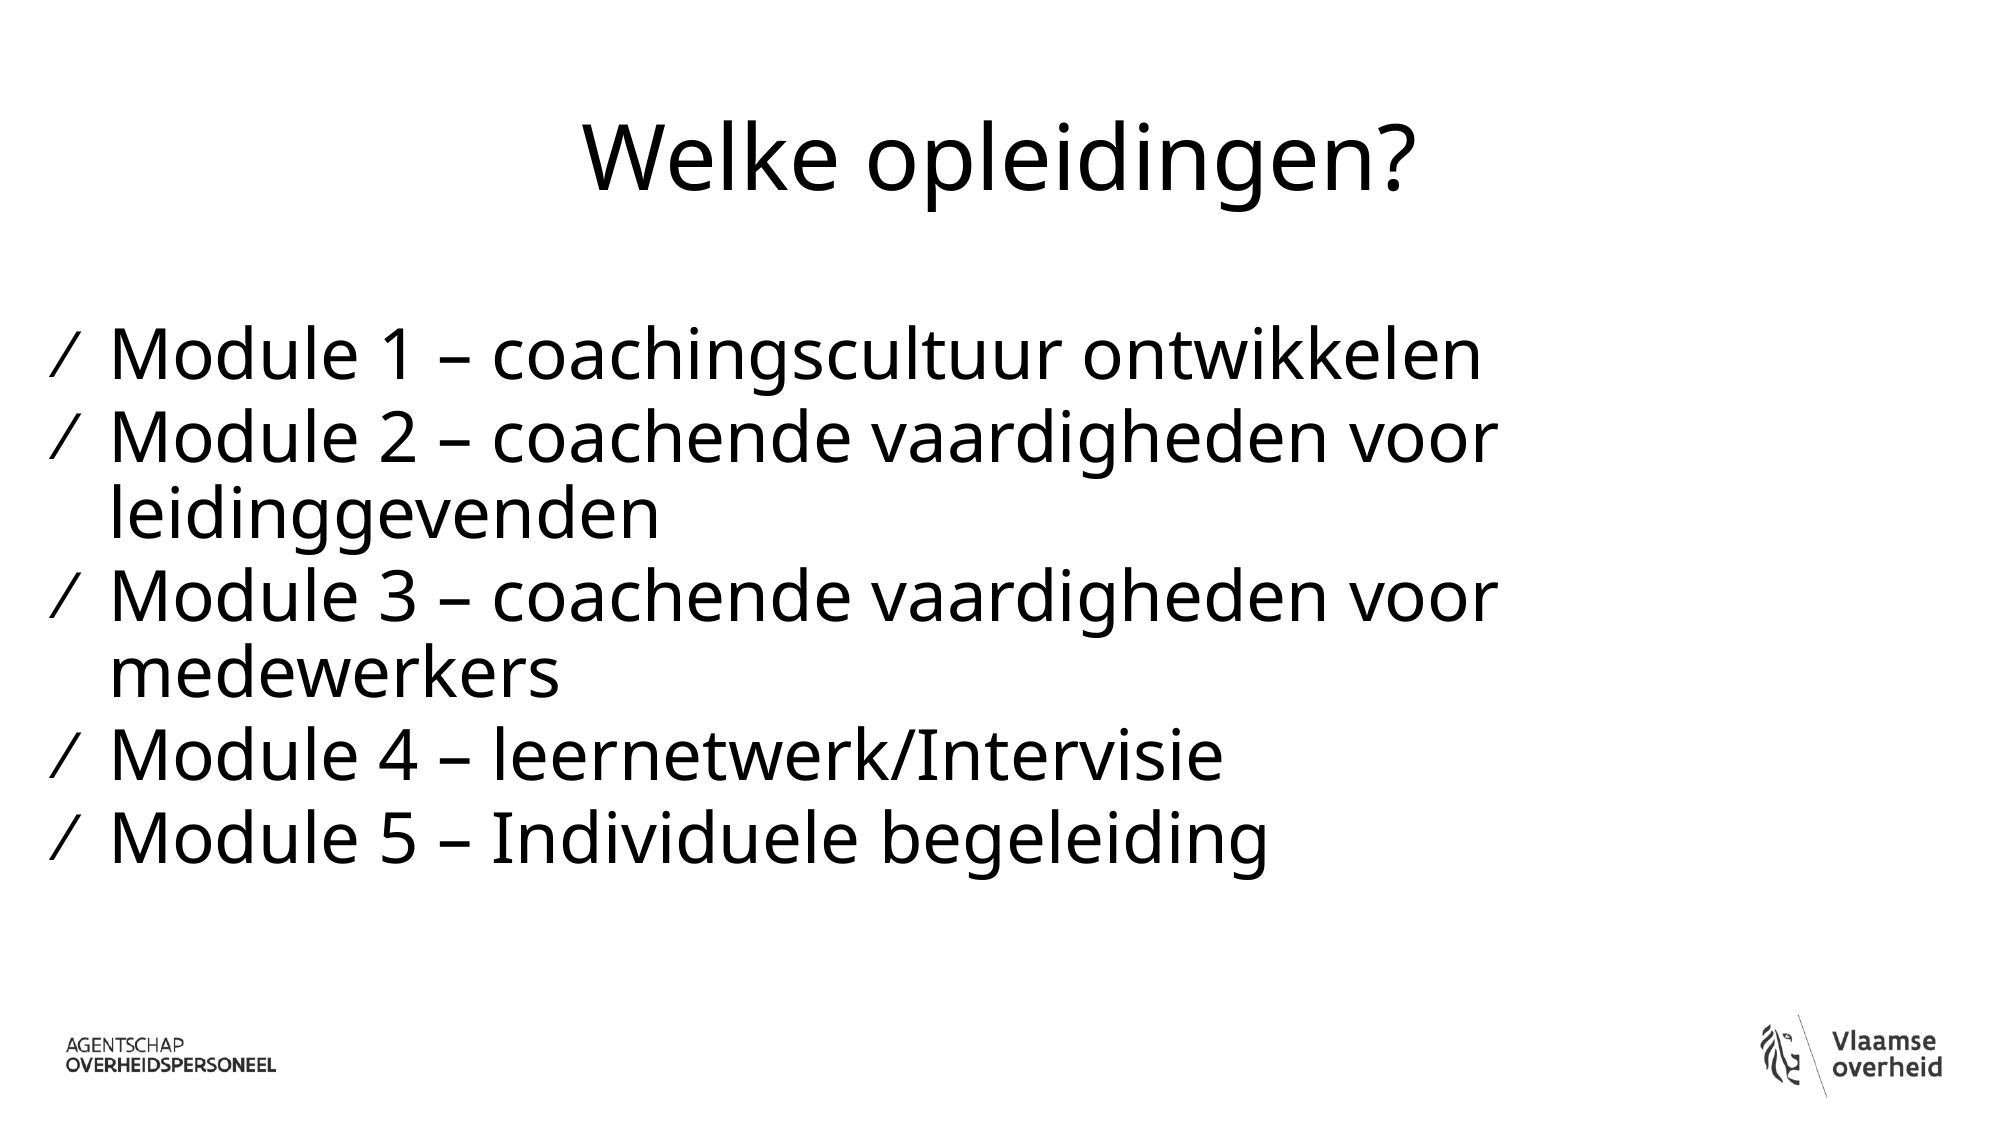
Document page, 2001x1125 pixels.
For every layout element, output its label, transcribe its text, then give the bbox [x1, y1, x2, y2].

picture [1751, 1008, 1949, 1103]
title Welke opleidingen? [60, 69, 1940, 270]
list Module 1 – coachingscultuur ontwikkelen Module 2 – coachende vaardigheden voor leidinggevenden Module 3 – coachende vaardigheden voor medewerkers Module 4 – leernetwerk/Intervisie Module 5 – Individuele begeleiding [60, 318, 1940, 1077]
